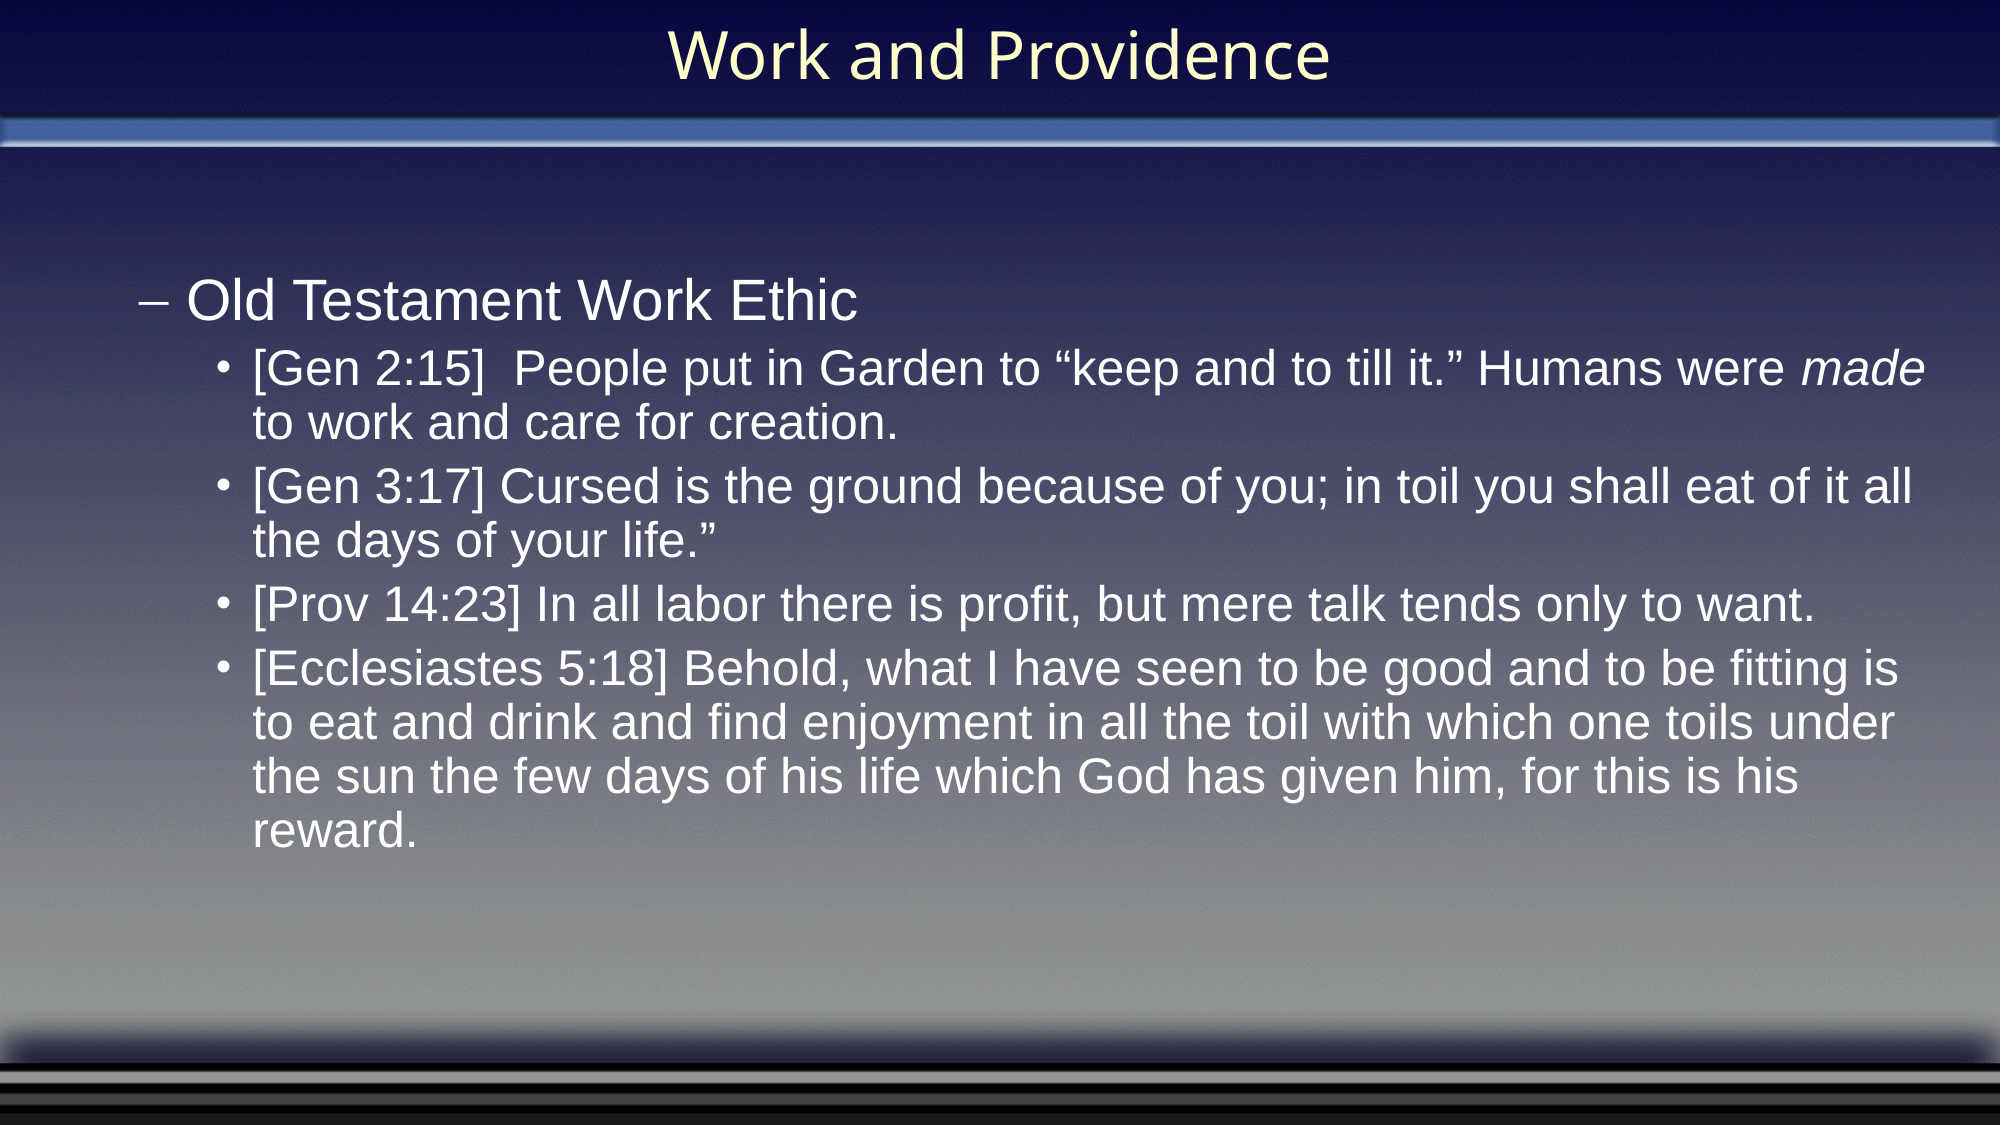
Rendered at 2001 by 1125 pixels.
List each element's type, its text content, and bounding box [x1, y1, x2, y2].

list Old Testament Work Ethic [Gen 2:15] People put in Garden to “keep and to till it.” Humans were made to work and care for creation. [Gen 3:17] Cursed is the ground because of you; in toil you shall eat of it all the days of your life.” [Prov 14:23] In all labor there is profit, but mere talk tends only to want. [Ecclesiastes 5:18] Behold, what I have seen to be good and to be fitting is to eat and drink and find enjoyment in all the toil with which one toils under the sun the few days of his life which God has given him, for this is his reward. [50, 262, 1967, 1013]
title Work and Providence [12, 0, 1988, 116]
picture [0, 0, 2000, 1125]
